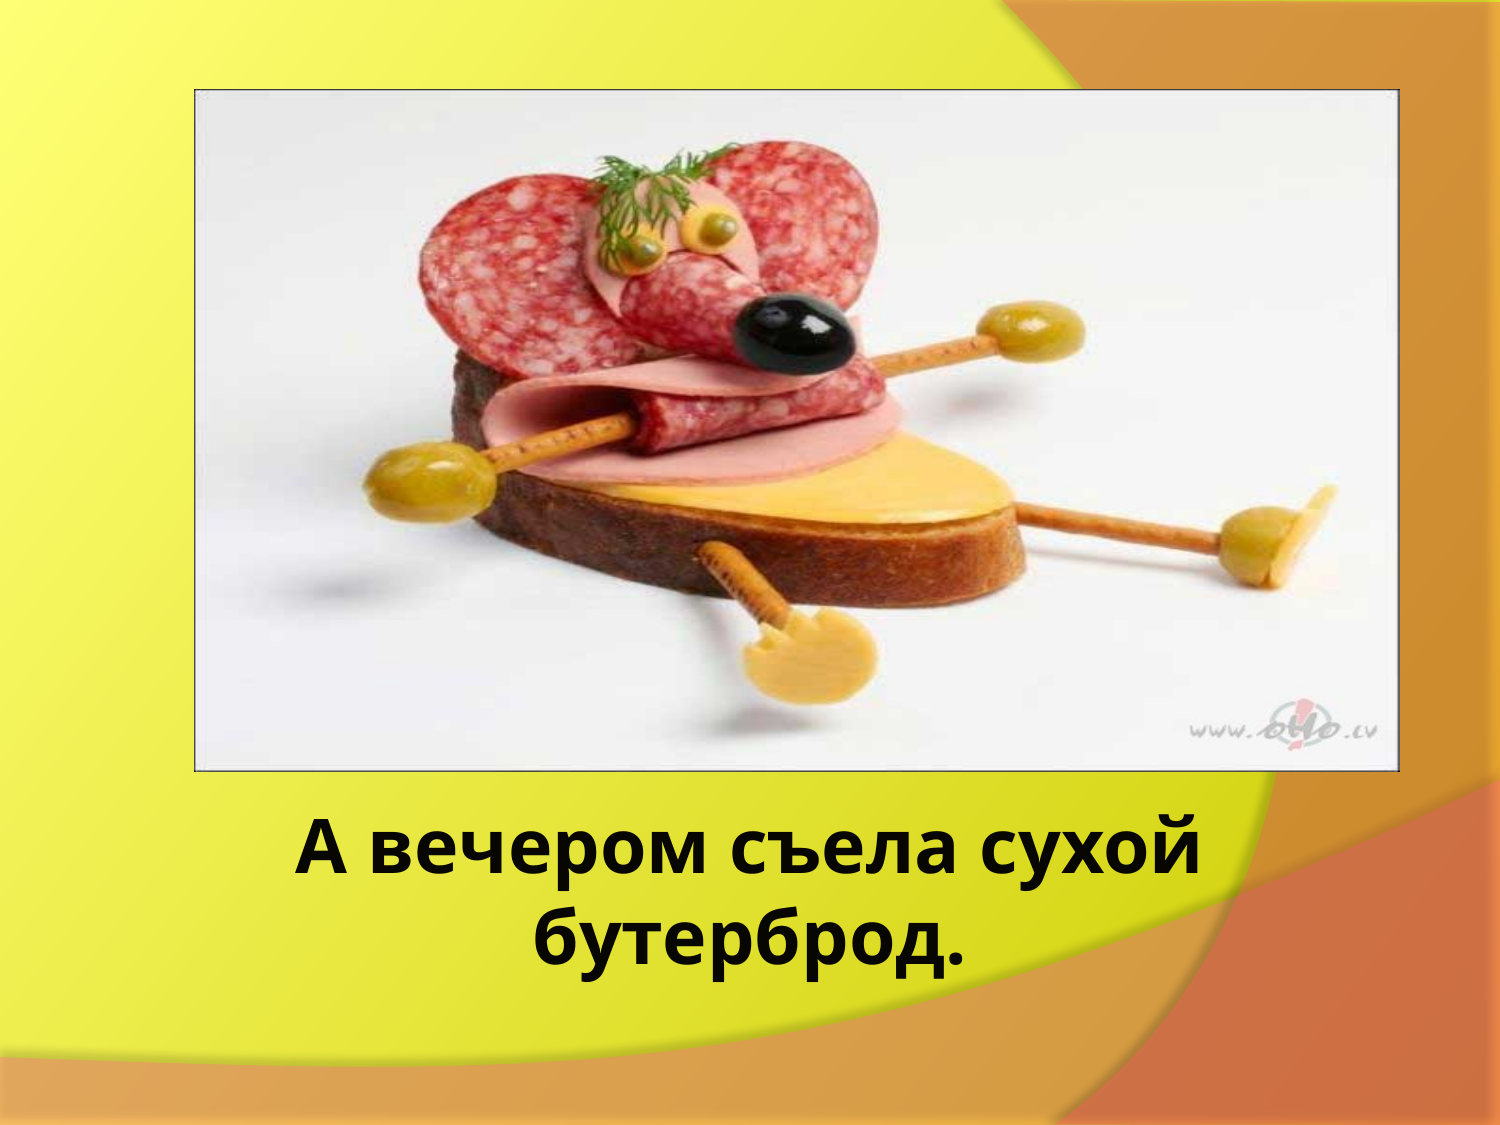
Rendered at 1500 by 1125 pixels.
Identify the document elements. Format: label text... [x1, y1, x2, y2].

picture [194, 89, 1400, 772]
title А вечером съела сухой бутерброд. [76, 798, 1424, 1071]
